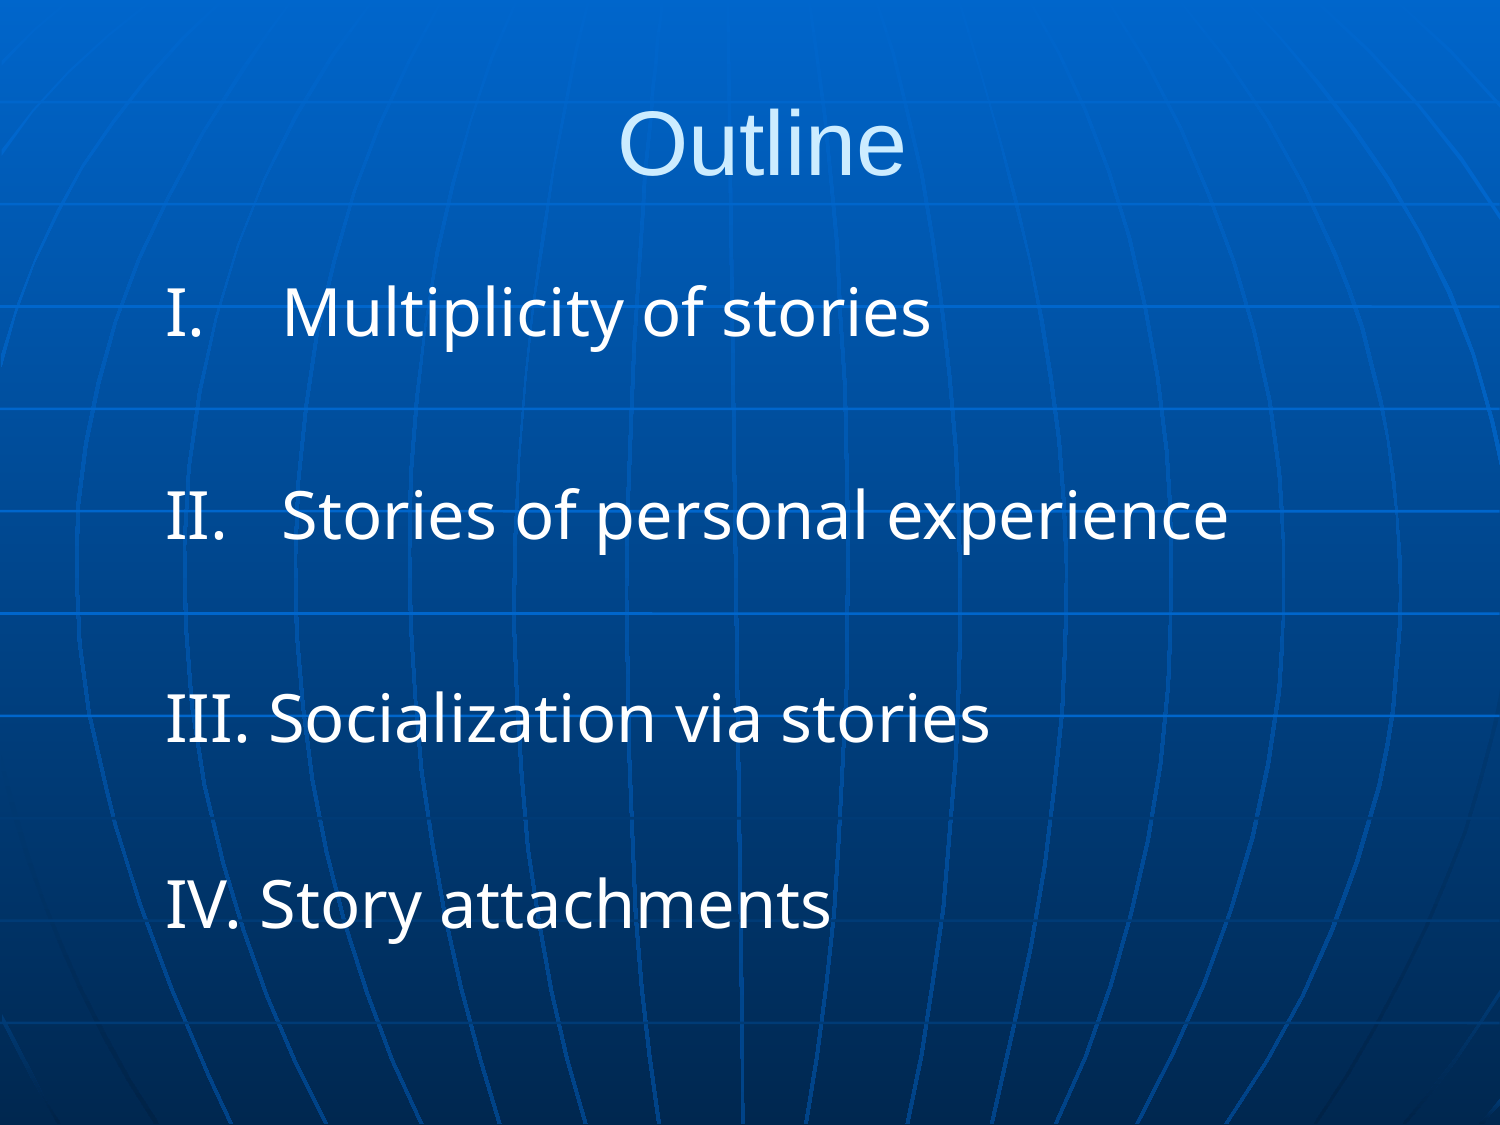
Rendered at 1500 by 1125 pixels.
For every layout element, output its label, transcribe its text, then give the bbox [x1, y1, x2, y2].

title Outline [74, 45, 1426, 233]
list Multiplicity of stories Stories of personal experience III. Socialization via stories IV. Story attachments [74, 262, 1426, 1006]
